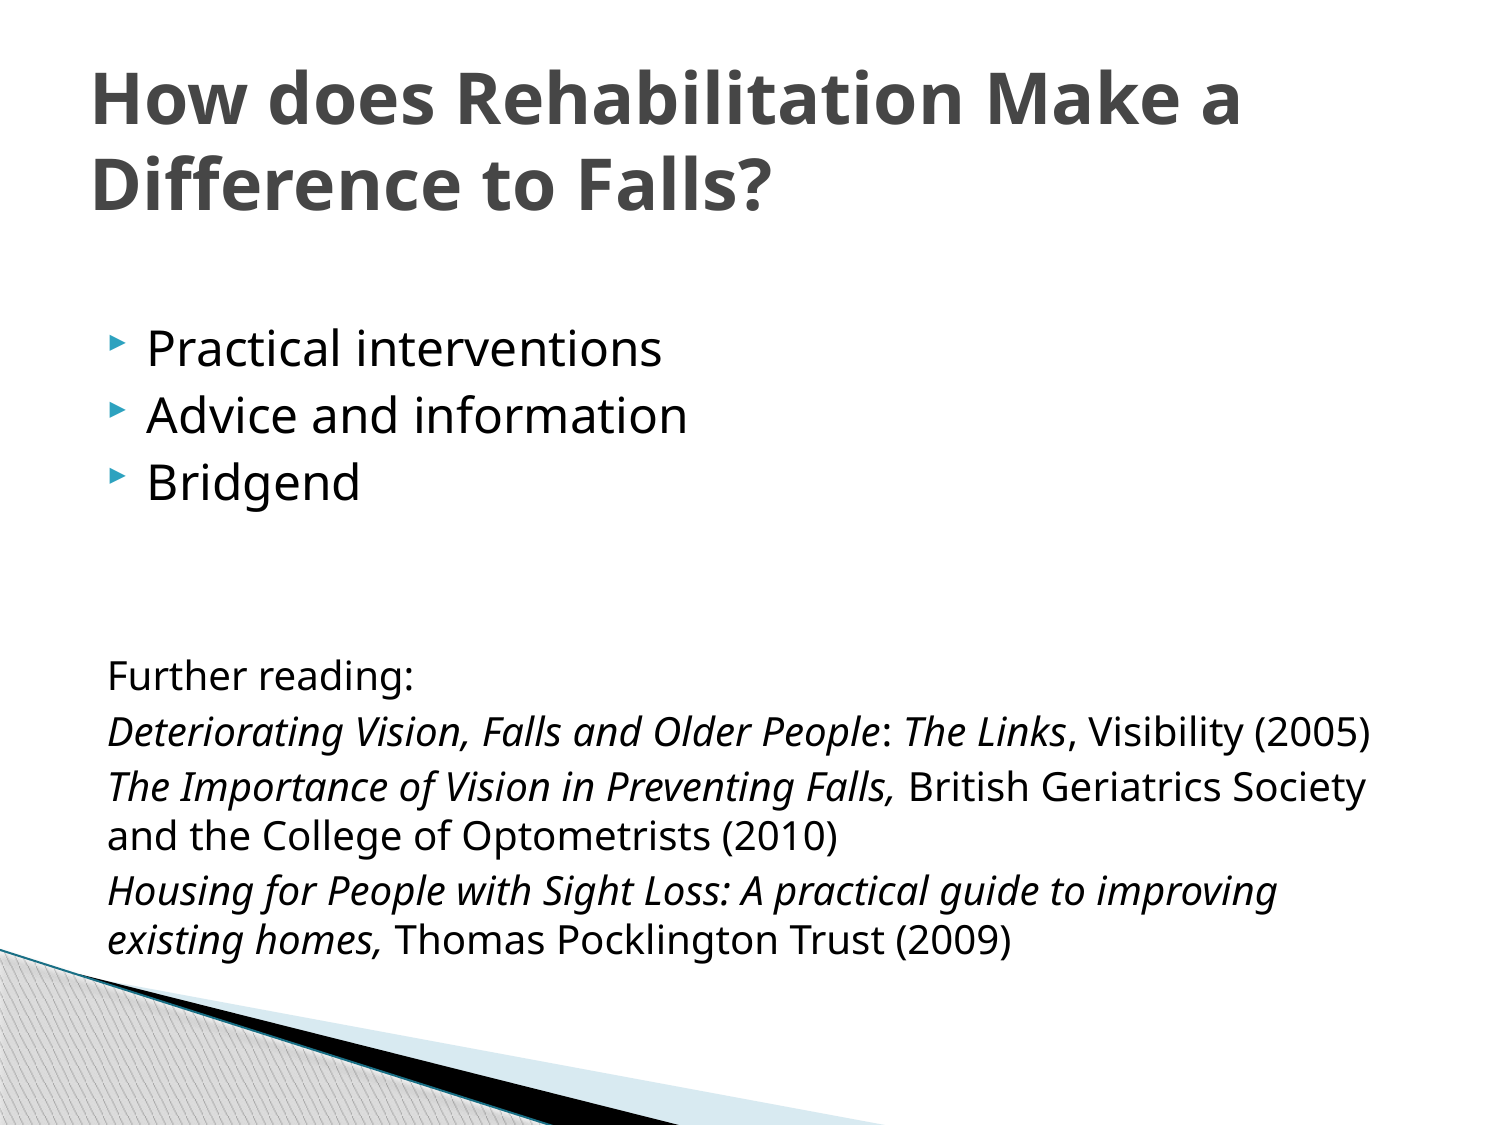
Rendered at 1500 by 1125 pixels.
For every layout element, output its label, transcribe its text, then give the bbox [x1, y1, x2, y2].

list Practical interventions Advice and information Bridgend Further reading: Deteriorating Vision, Falls and Older People: The Links, Visibility (2005) The Importance of Vision in Preventing Falls, British Geriatrics Society and the College of Optometrists (2010) Housing for People with Sight Loss: A practical guide to improving existing homes, Thomas Pocklington Trust (2009) [75, 243, 1425, 986]
title How does Rehabilitation Make a Difference to Falls? [75, 45, 1425, 233]
